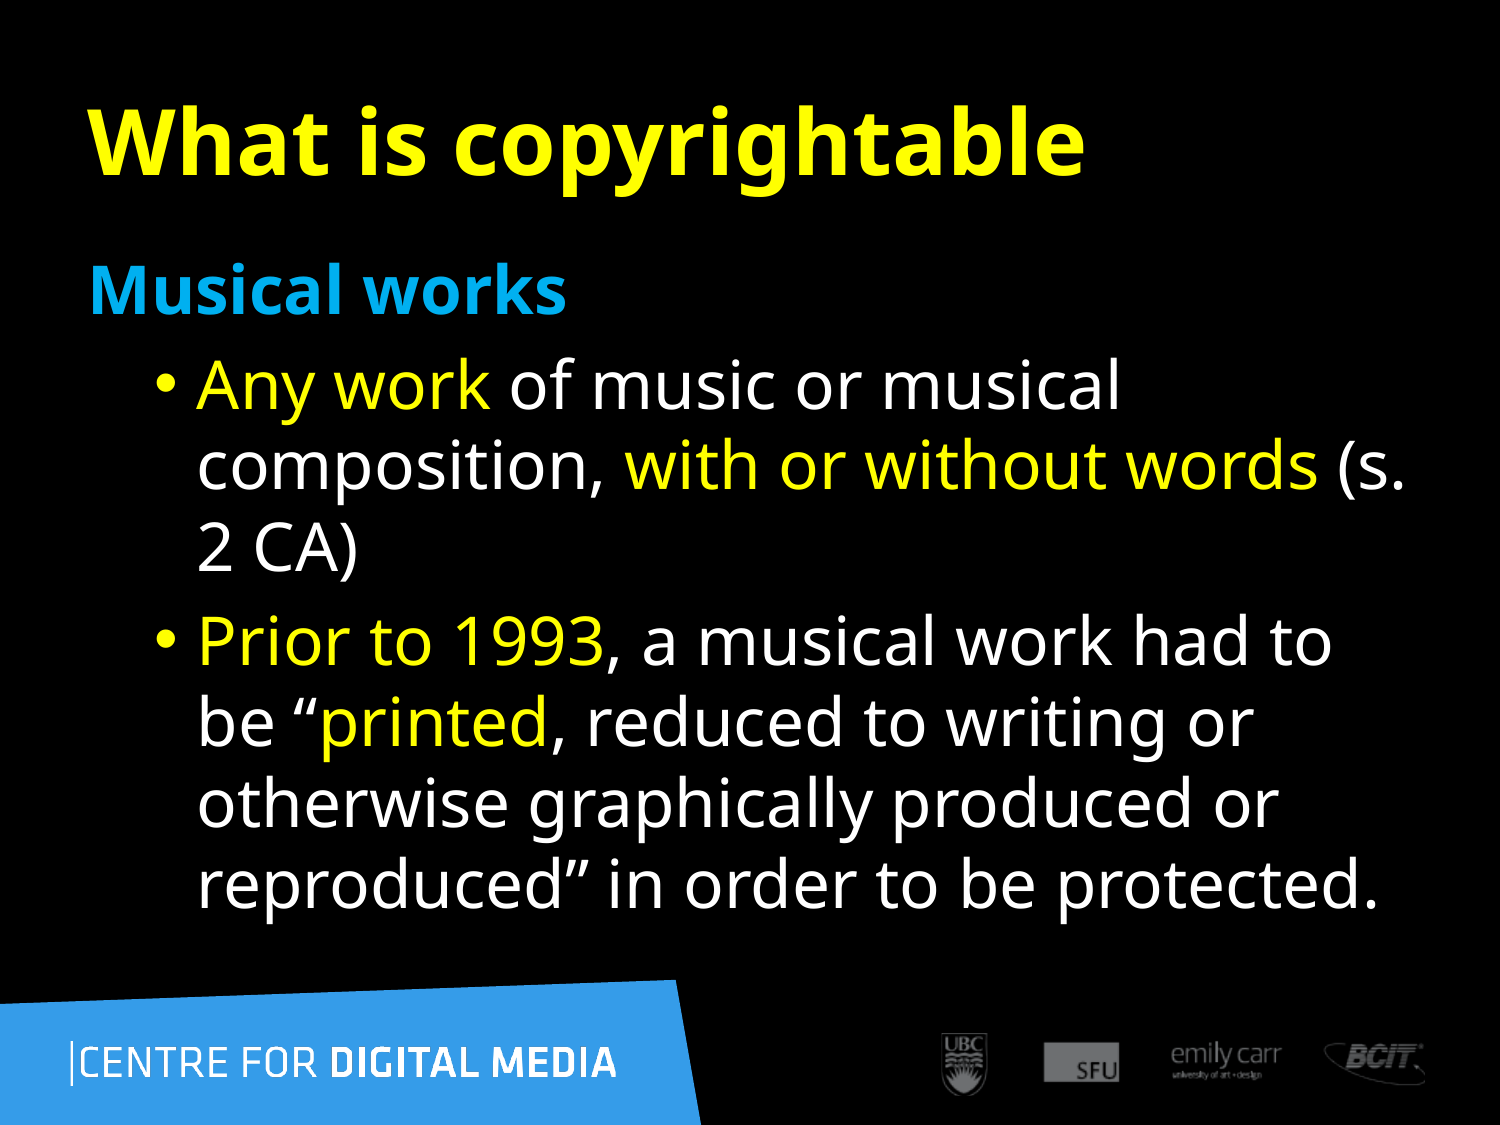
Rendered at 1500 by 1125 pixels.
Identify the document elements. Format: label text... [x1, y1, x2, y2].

title What is copyrightable [75, 45, 1425, 233]
list Musical works Any work of music or musical composition, with or without words (s. 2 CA) Prior to 1993, a musical work had to be “printed, reduced to writing or otherwise graphically produced or reproduced” in order to be protected. [75, 234, 1425, 944]
